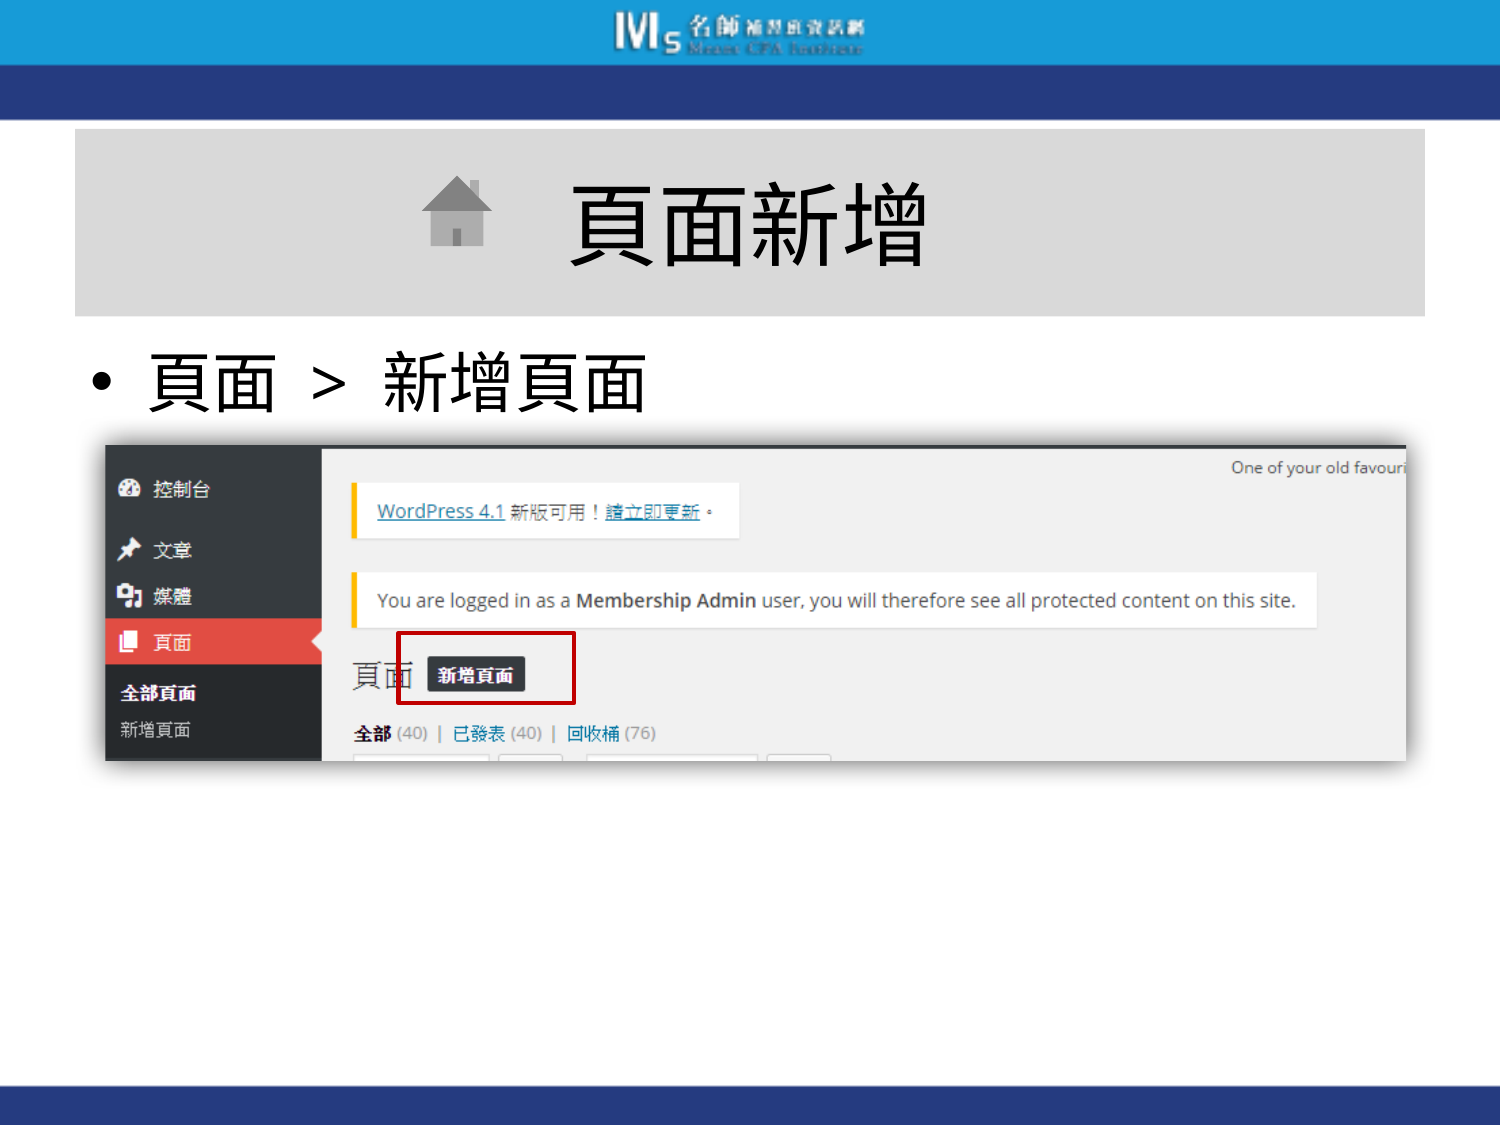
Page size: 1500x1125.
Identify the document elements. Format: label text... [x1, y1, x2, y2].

picture [0, 0, 1500, 1125]
text_box [408, 162, 506, 260]
title 頁面新增 [75, 128, 1425, 317]
list 頁面 > 新增頁面 [75, 332, 1425, 469]
